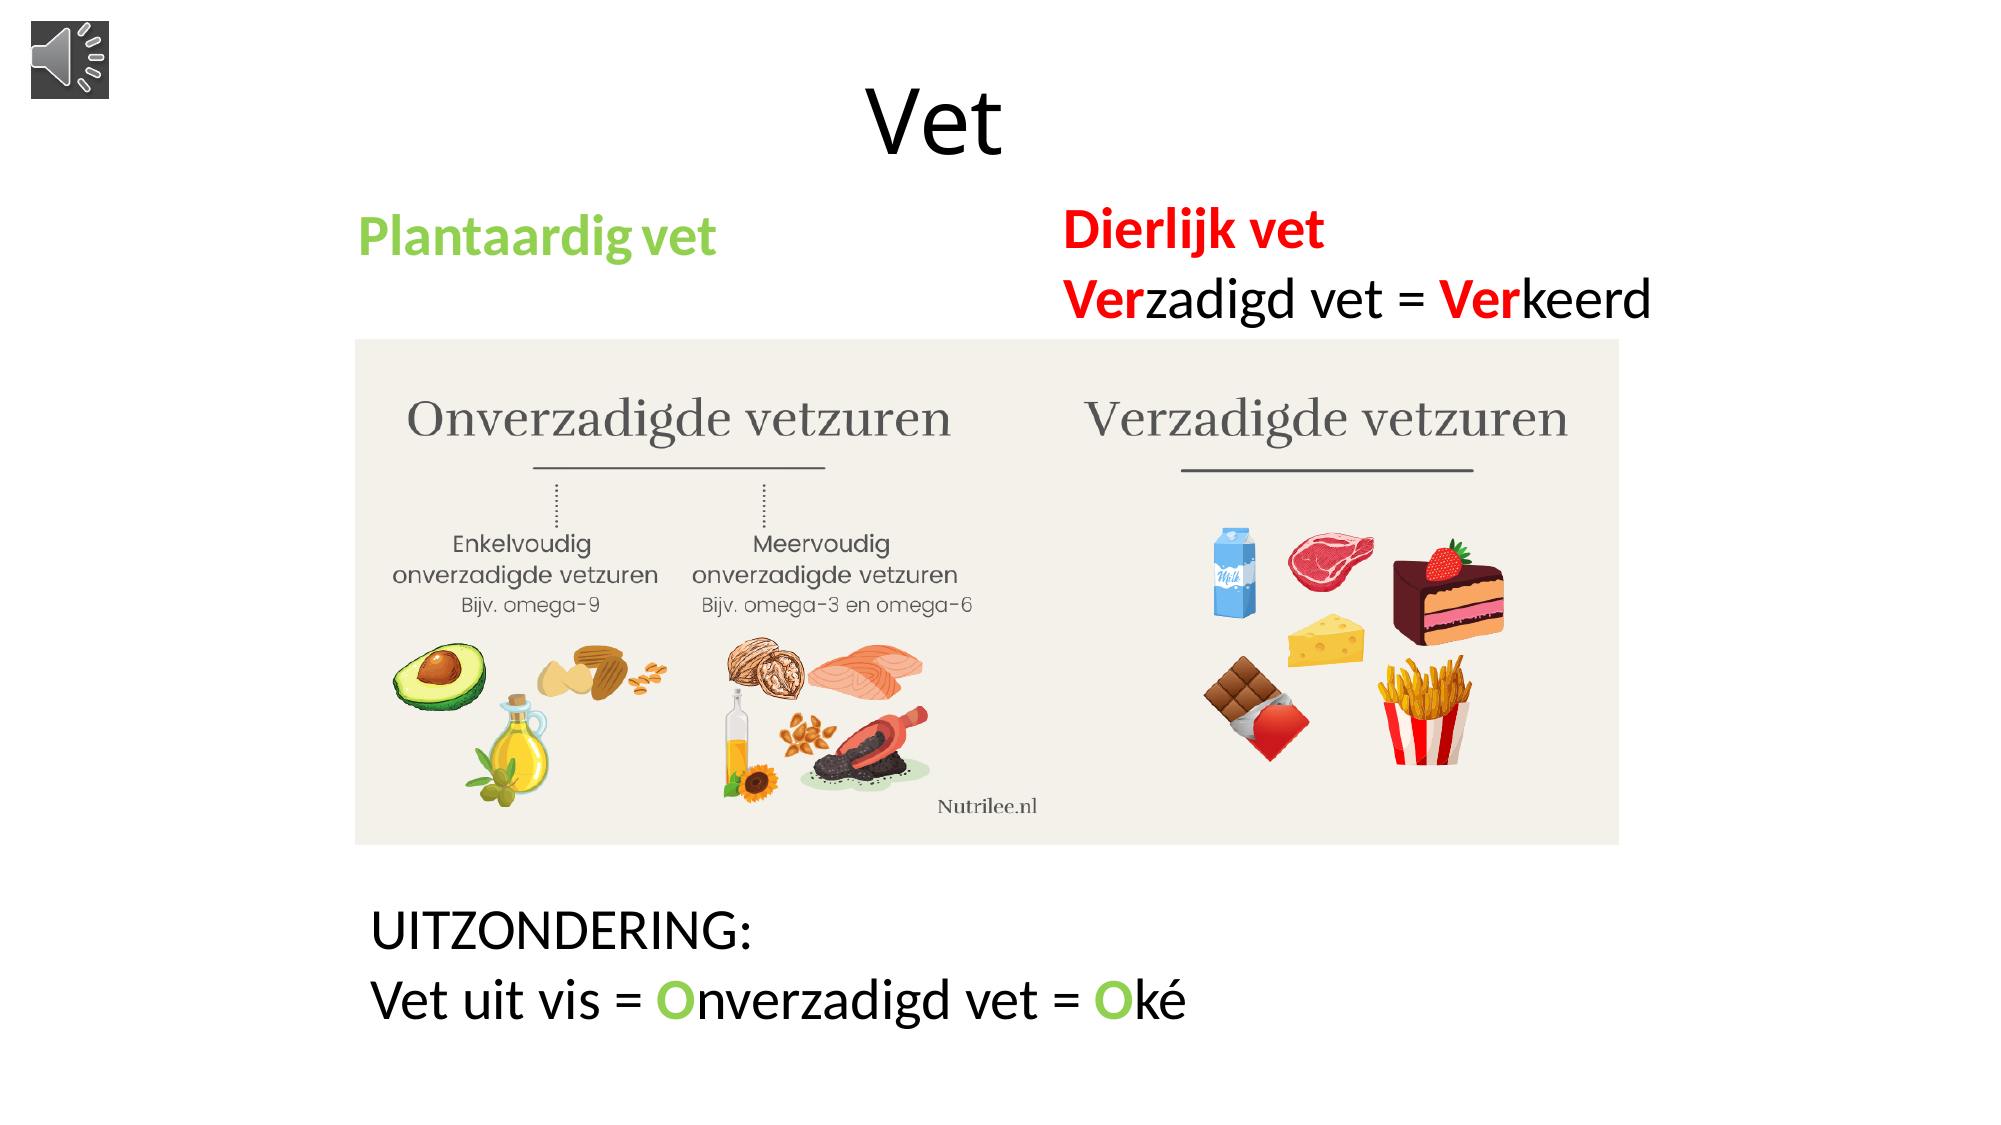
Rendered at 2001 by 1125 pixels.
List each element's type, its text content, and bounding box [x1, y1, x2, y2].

text_box Plantaardig vet [343, 189, 951, 275]
text_box Dierlijk vet Verzadigd vet = Verkeerd [1049, 183, 1689, 338]
text_box UITZONDERING: Vet uit vis = Onverzadigd vet = Oké [355, 883, 1338, 1039]
title Vet [137, 59, 1732, 190]
picture [29, 19, 110, 100]
picture [355, 339, 1620, 845]
